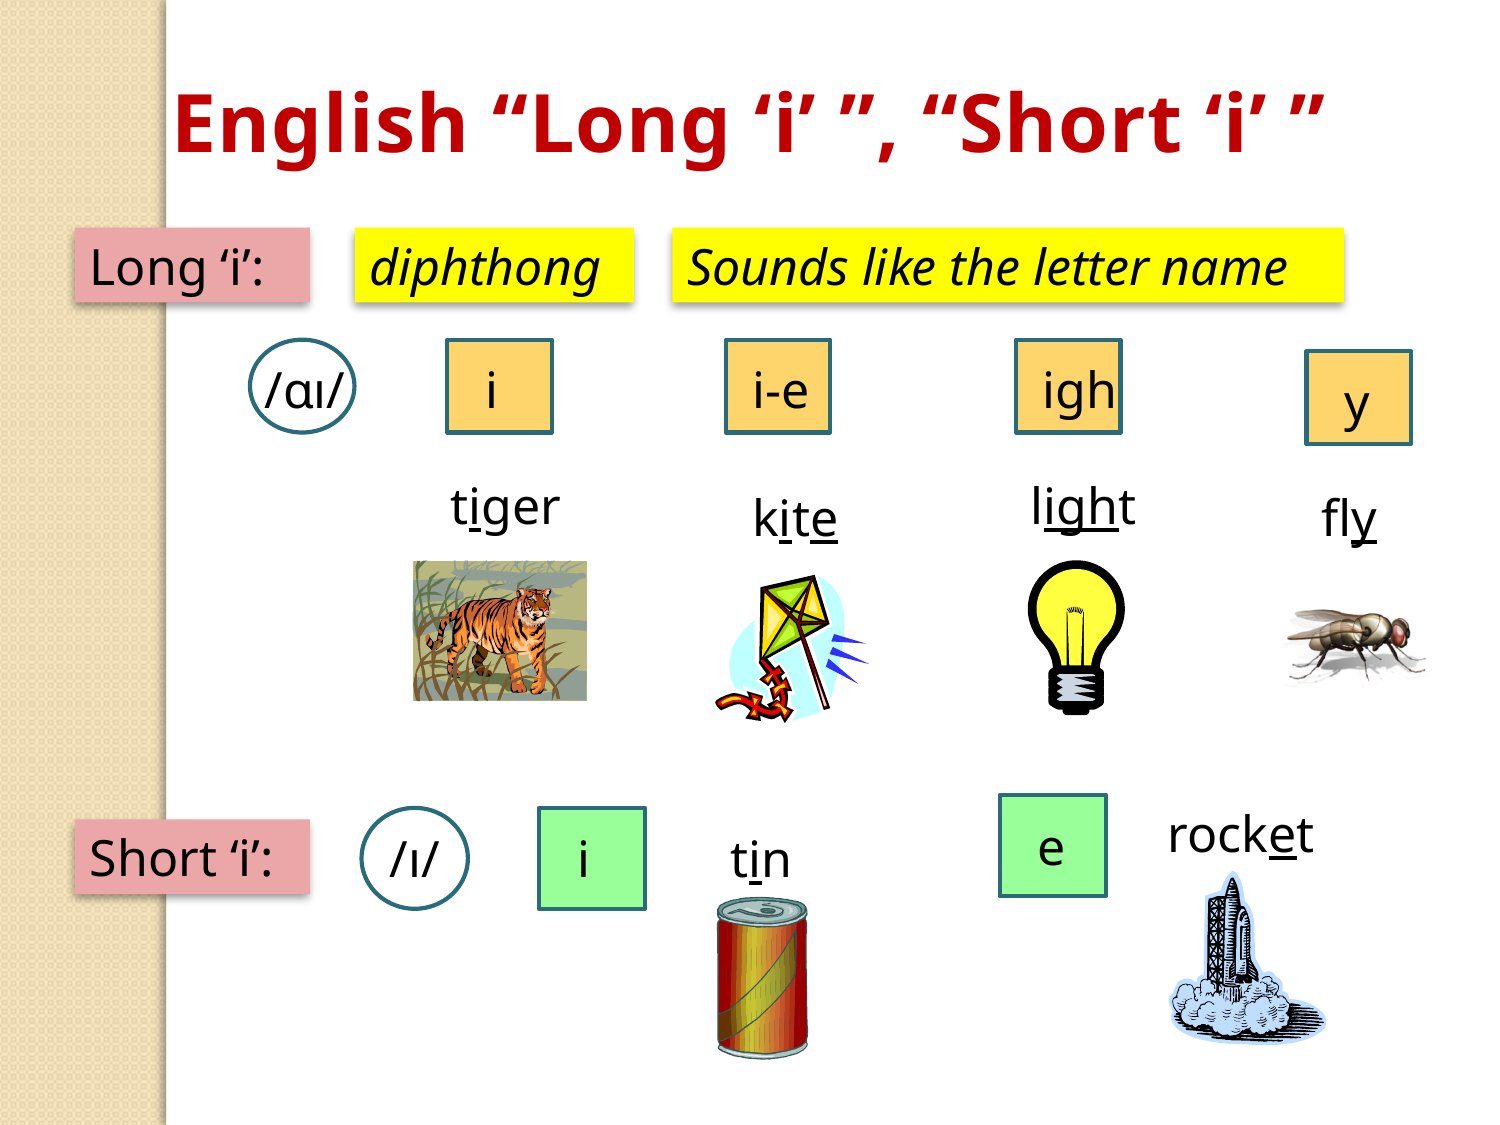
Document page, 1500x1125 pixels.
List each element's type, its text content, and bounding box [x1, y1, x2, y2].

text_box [74, 227, 1345, 304]
text_box Short ‘i’: [74, 819, 310, 895]
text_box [249, 339, 1440, 723]
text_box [361, 794, 1331, 1061]
text_box English “Long ‘i’ ”, “Short ‘i’ ” [155, 52, 1344, 188]
